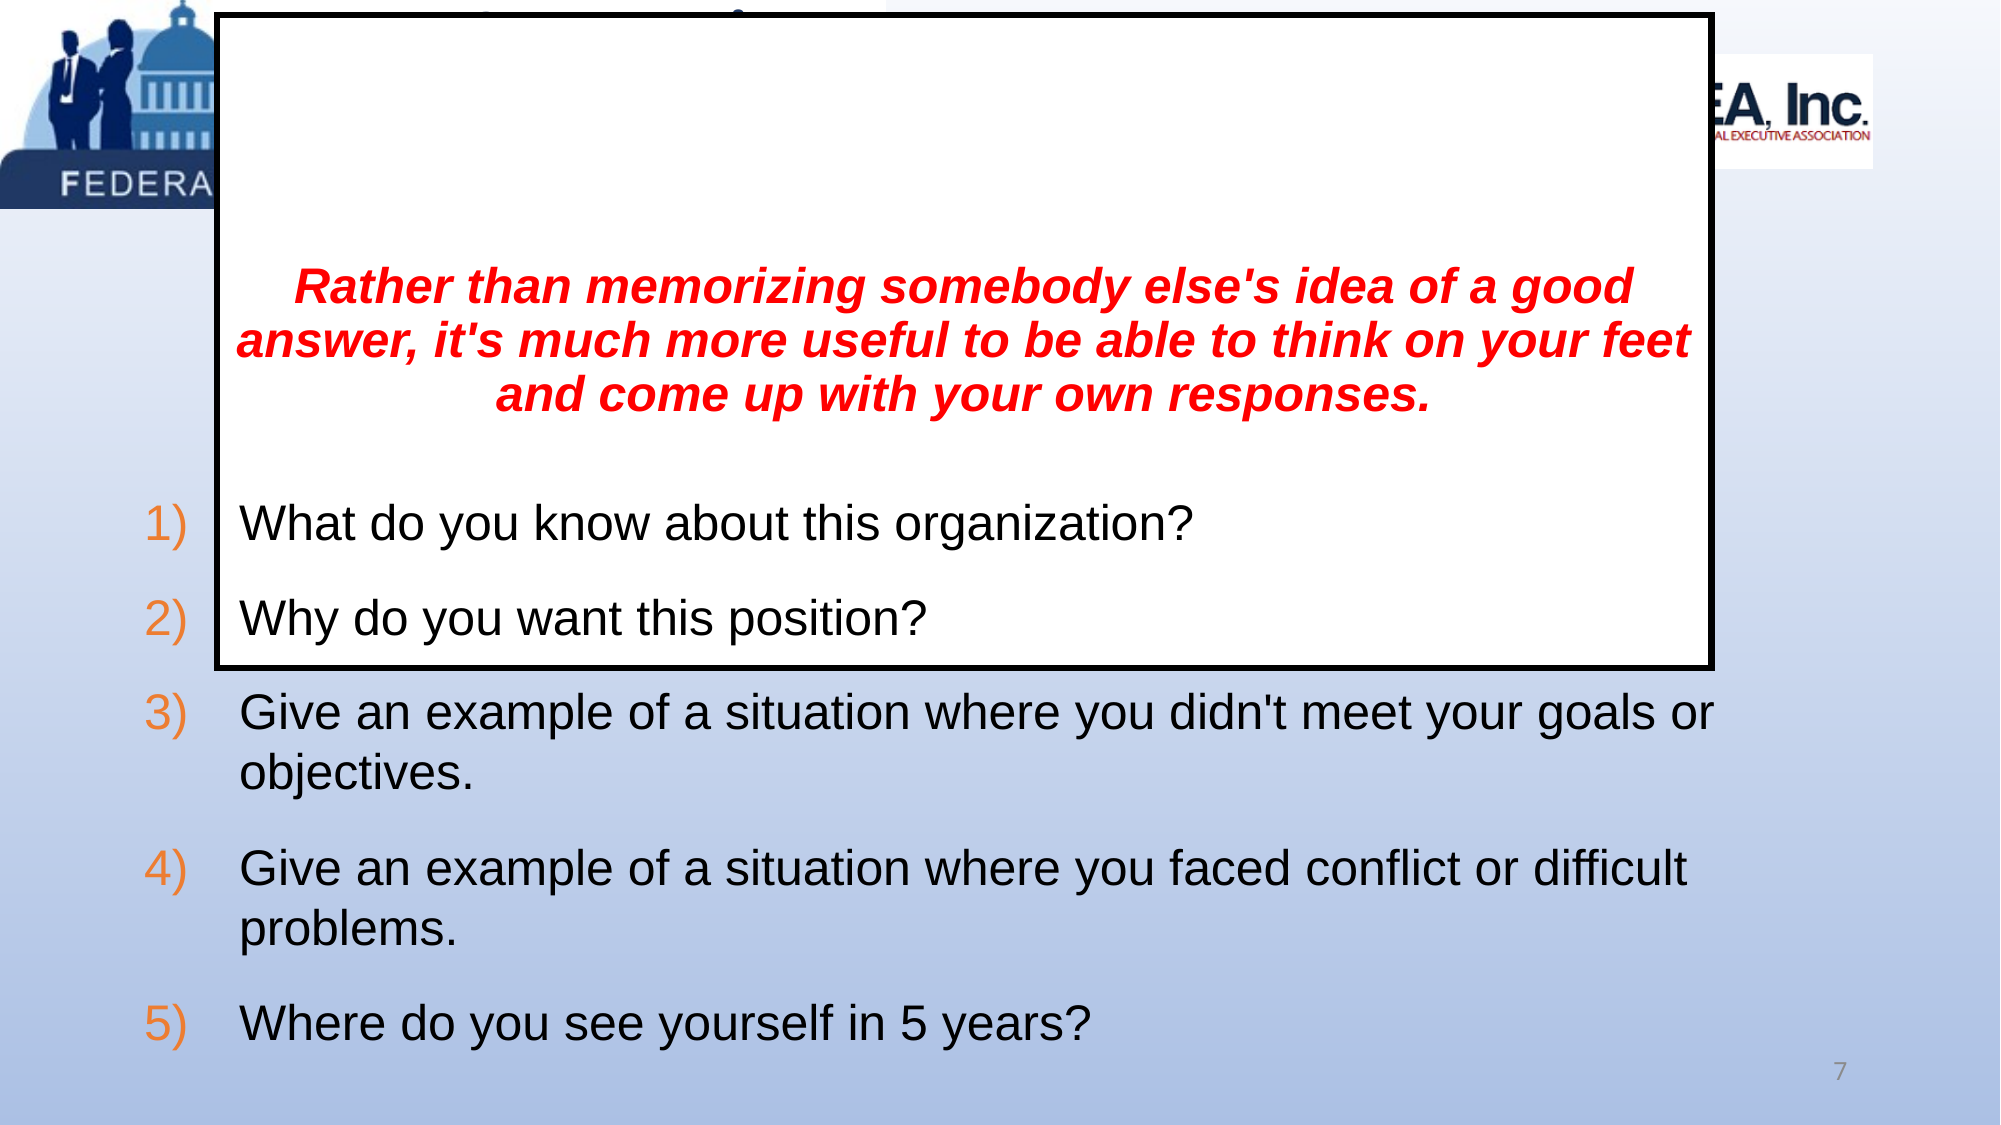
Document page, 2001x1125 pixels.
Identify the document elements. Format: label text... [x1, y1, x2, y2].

picture [0, 0, 886, 209]
title Top 10 Interview Questions [279, 7, 935, 15]
slide_number 7 [1412, 1058, 1863, 1103]
text_box What do you know about this organization? Why do you want this position? Give an example of a situation where you didn't meet your goals or objectives. Give an example of a situation where you faced conflict or difficult problems. Where do you see yourself in 5 years? [129, 482, 1877, 1058]
list Rather than memorizing somebody else's idea of a good answer, it's much more useful to be able to think on your feet and come up with your own responses. [216, 15, 1712, 482]
picture [1712, 54, 1873, 169]
